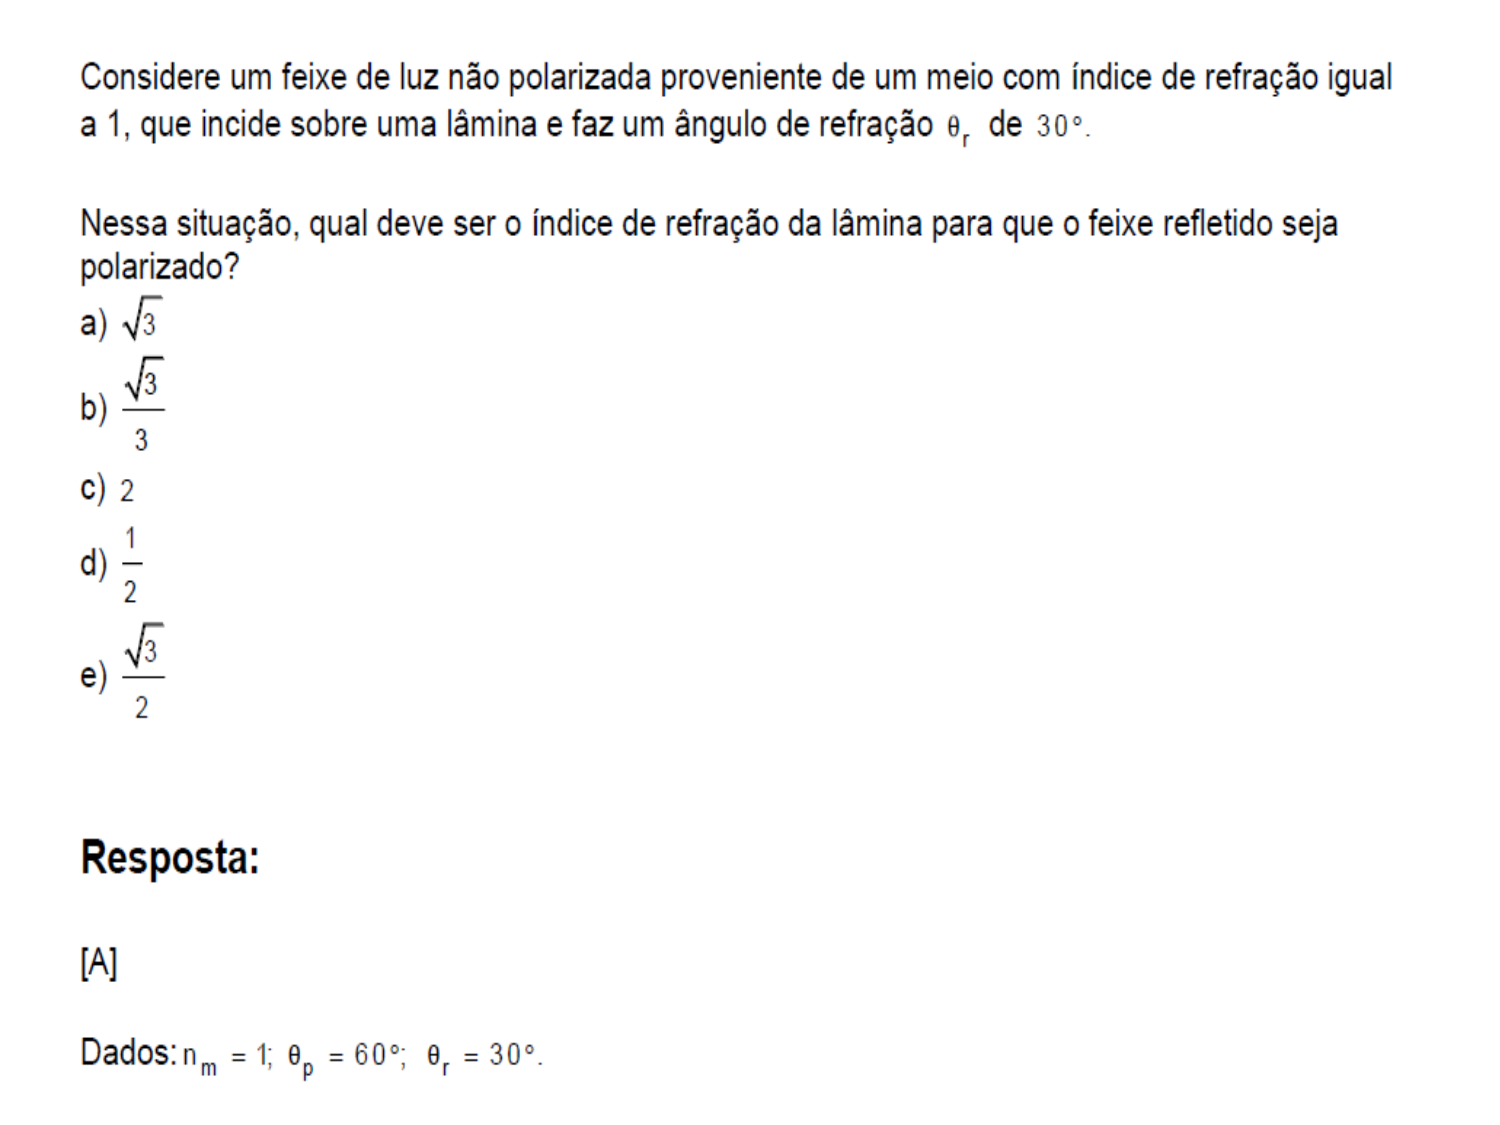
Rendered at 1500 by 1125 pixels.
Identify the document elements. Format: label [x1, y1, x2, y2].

picture [41, 30, 1448, 1095]
